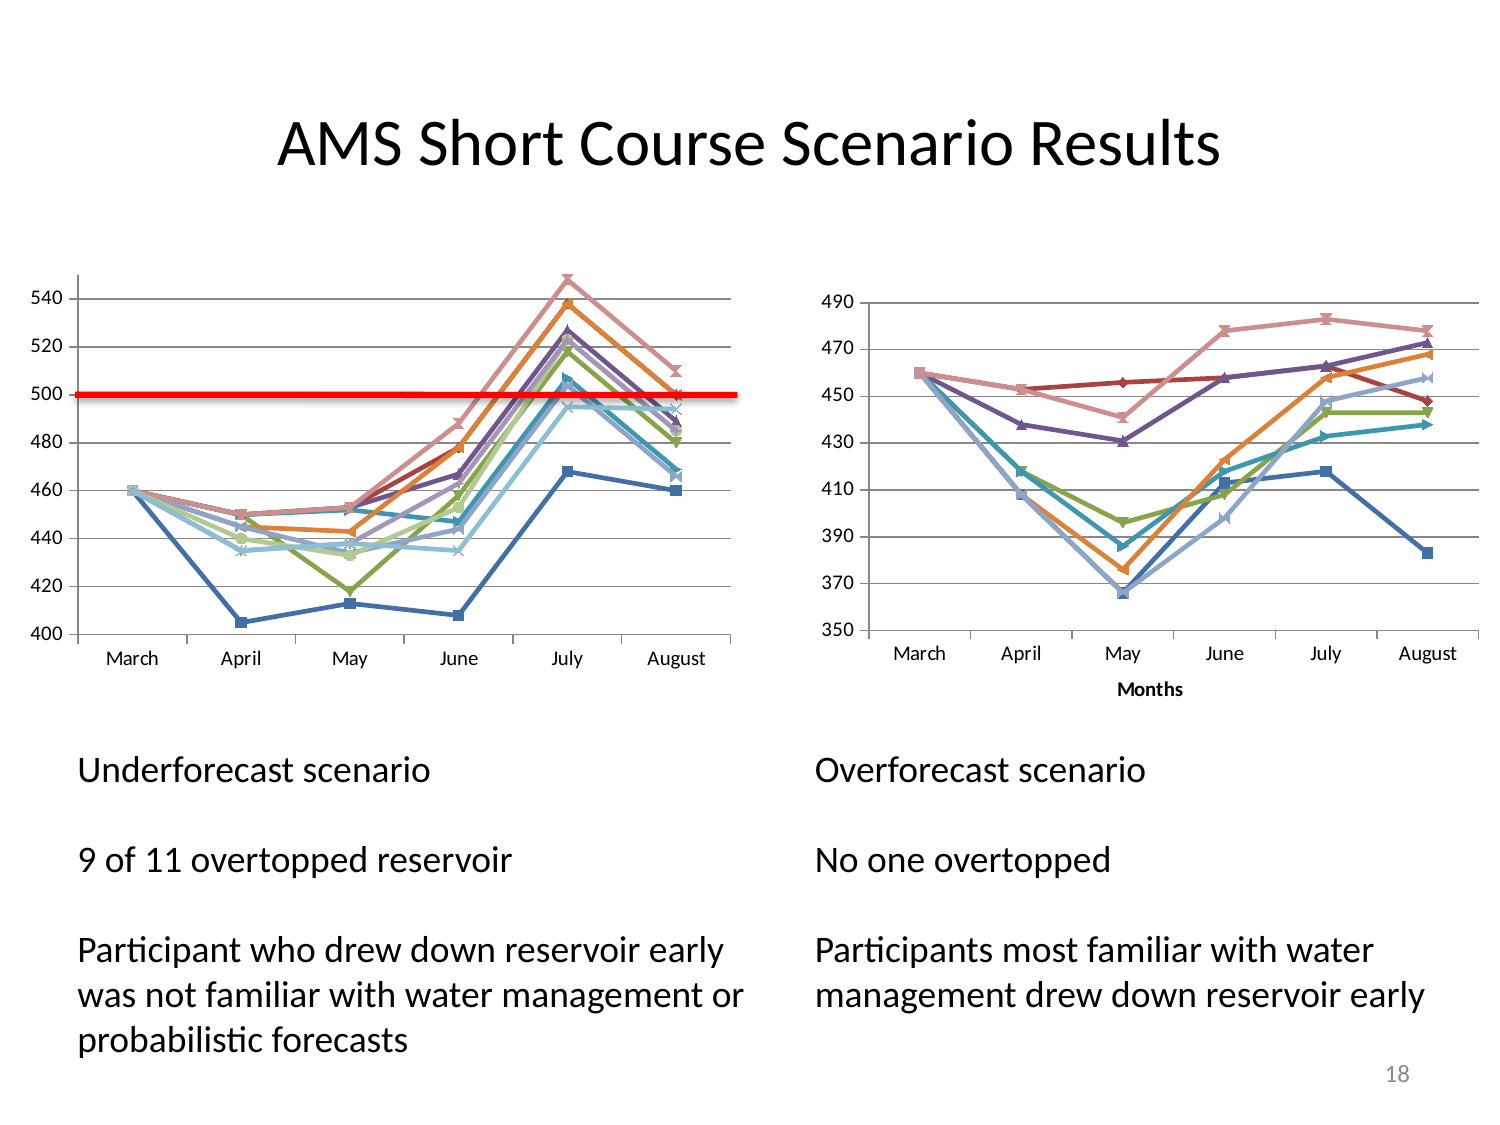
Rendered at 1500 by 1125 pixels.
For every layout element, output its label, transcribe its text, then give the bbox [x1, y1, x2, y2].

text_box Overforecast scenario No one overtopped Participants most familiar with water management drew down reservoir early [800, 737, 1500, 1113]
chart [799, 274, 1500, 726]
title AMS Short Course Scenario Results [75, 45, 1425, 233]
chart [0, 249, 751, 701]
text_box Underforecast scenario 9 of 11 overtopped reservoir Participant who drew down reservoir early was not familiar with water management or probabilistic forecasts [62, 737, 763, 1125]
